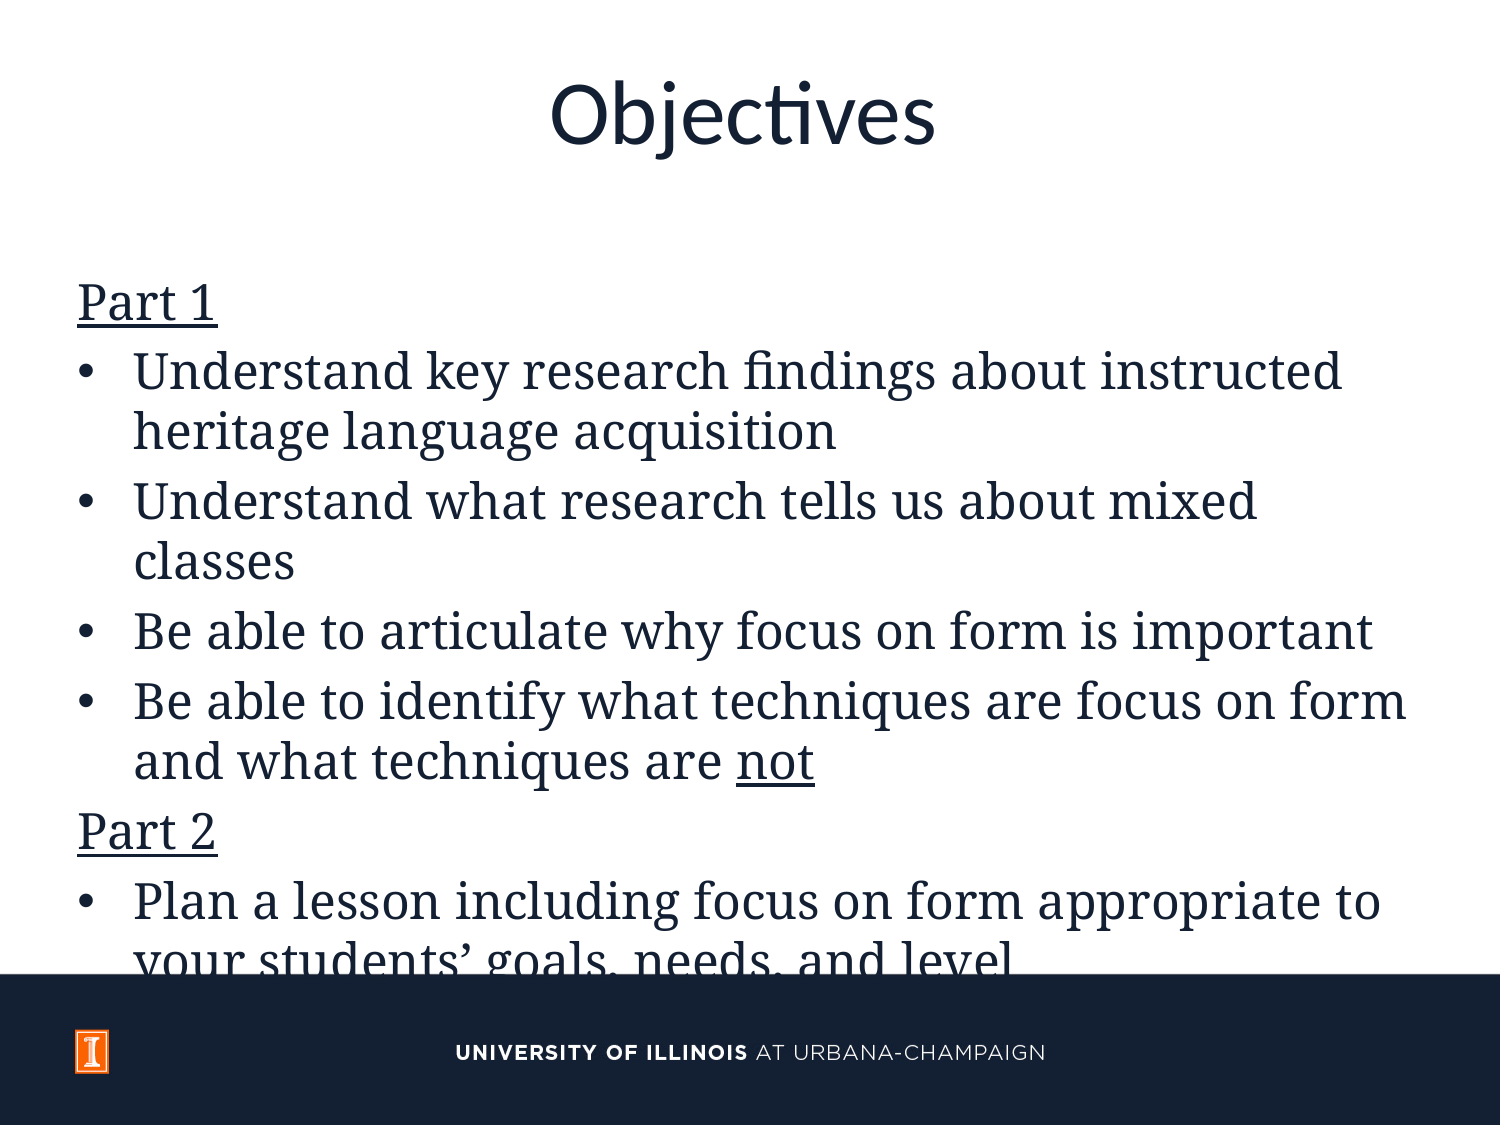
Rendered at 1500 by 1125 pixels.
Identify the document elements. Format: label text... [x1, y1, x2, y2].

list Part 1 Understand key research findings about instructed heritage language acquisition Understand what research tells us about mixed classes Be able to articulate why focus on form is important Be able to identify what techniques are focus on form and what techniques are not Part 2 Plan a lesson including focus on form appropriate to your students’ goals, needs, and level [62, 262, 1425, 1005]
picture [0, 3, 1500, 1125]
title Objectives [62, 45, 1425, 233]
